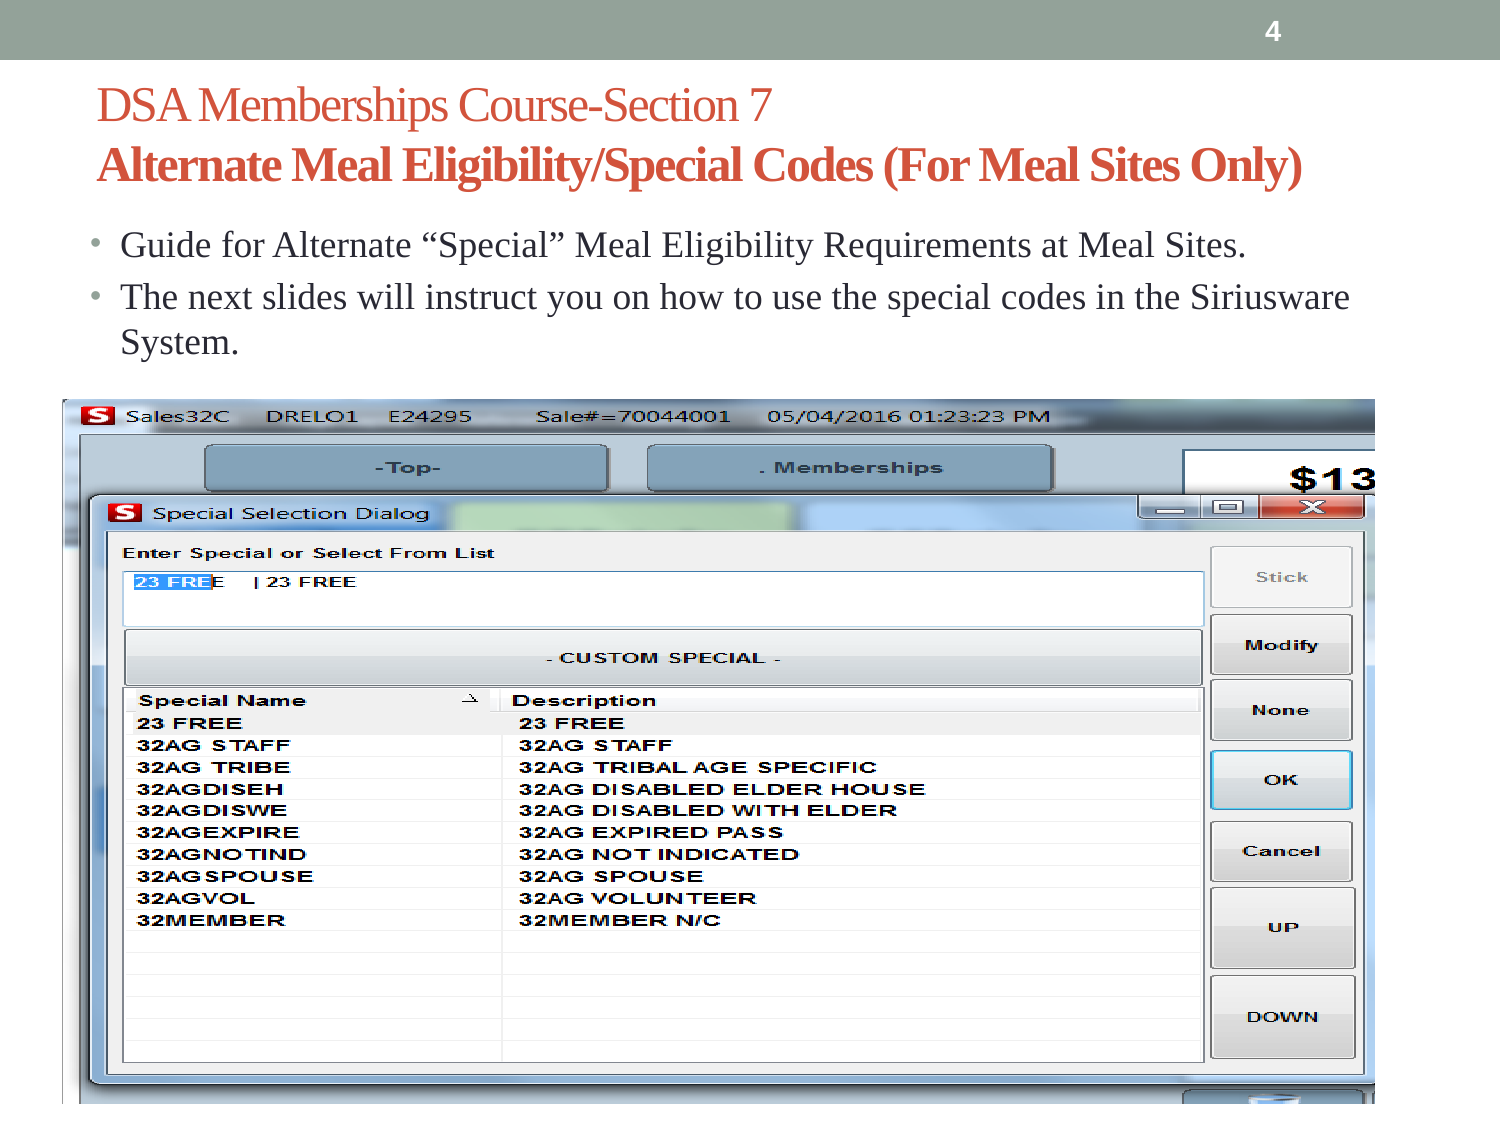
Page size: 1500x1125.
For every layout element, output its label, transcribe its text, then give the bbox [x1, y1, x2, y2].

title DSA Memberships Course-Section 7 Alternate Meal Eligibility/Special Codes (For Meal Sites Only) [81, 50, 1432, 213]
list Guide for Alternate “Special” Meal Eligibility Requirements at Meal Sites. The next slides will instruct you on how to use the special codes in the Siriusware System. [75, 212, 1425, 1063]
slide_number 4 [1250, 3, 1425, 57]
picture [62, 399, 1376, 1104]
